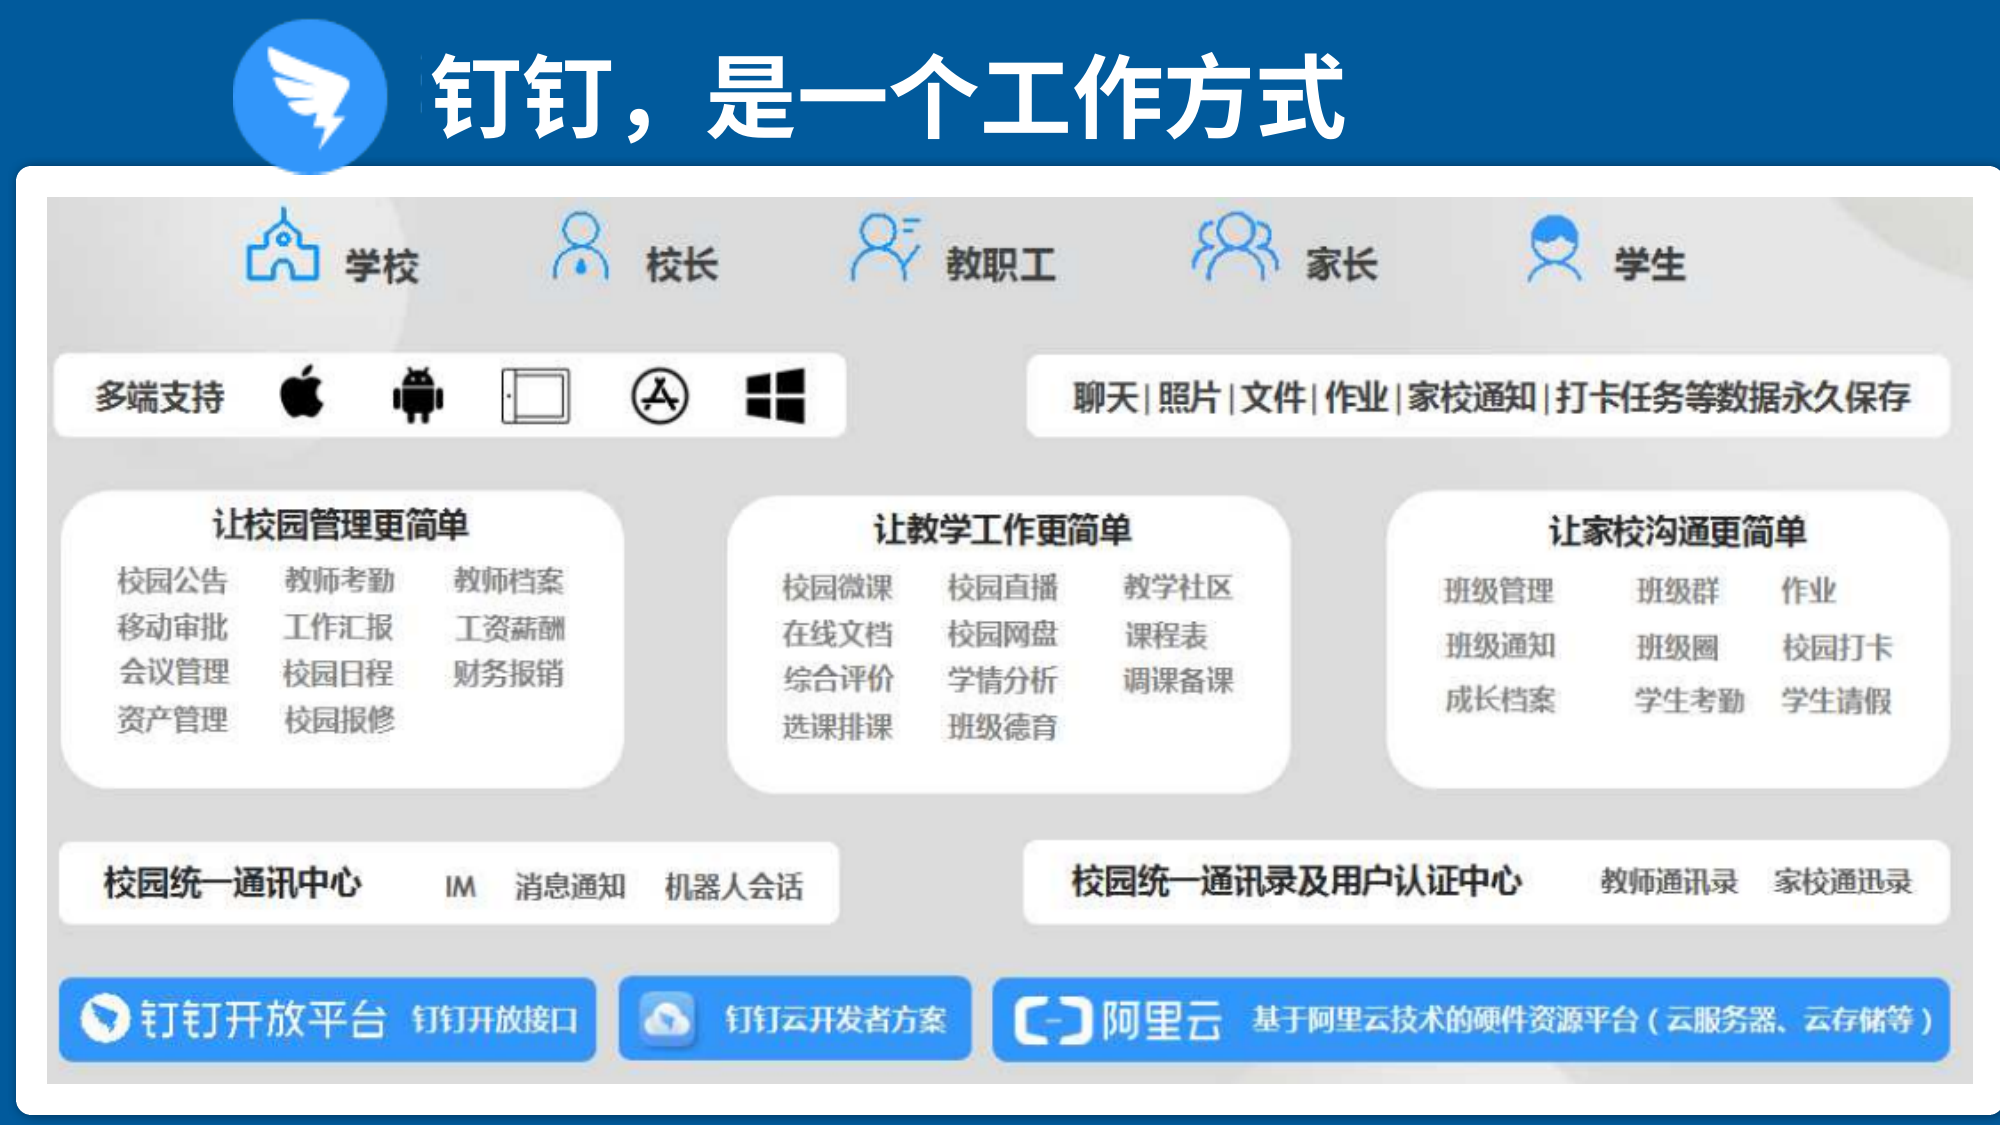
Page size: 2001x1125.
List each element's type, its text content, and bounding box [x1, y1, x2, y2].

picture [233, 16, 422, 175]
picture [46, 196, 1974, 1084]
text_box 钉钉，是一个工作方式 [422, 32, 1673, 158]
